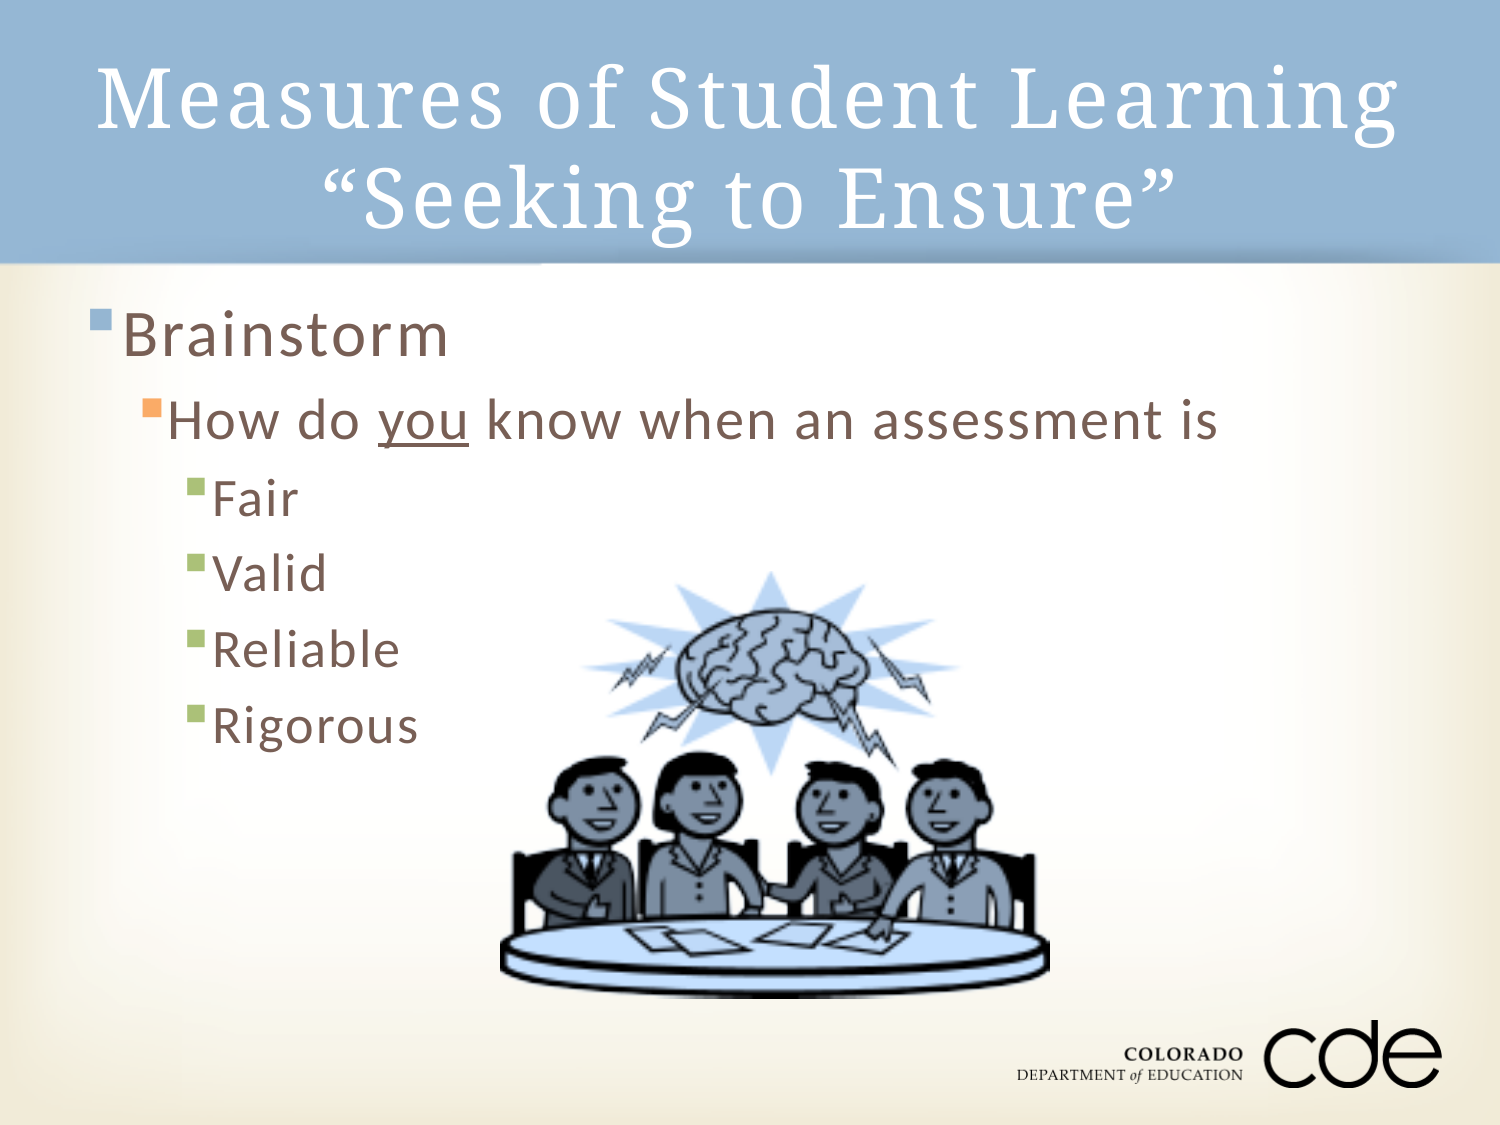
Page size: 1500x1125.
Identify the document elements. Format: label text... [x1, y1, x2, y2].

title Measures of Student Learning “Seeking to Ensure” [62, 58, 1438, 232]
list Brainstorm How do you know when an assessment is Fair Valid Reliable Rigorous [62, 281, 1442, 1005]
picture [0, 0, 1500, 1125]
